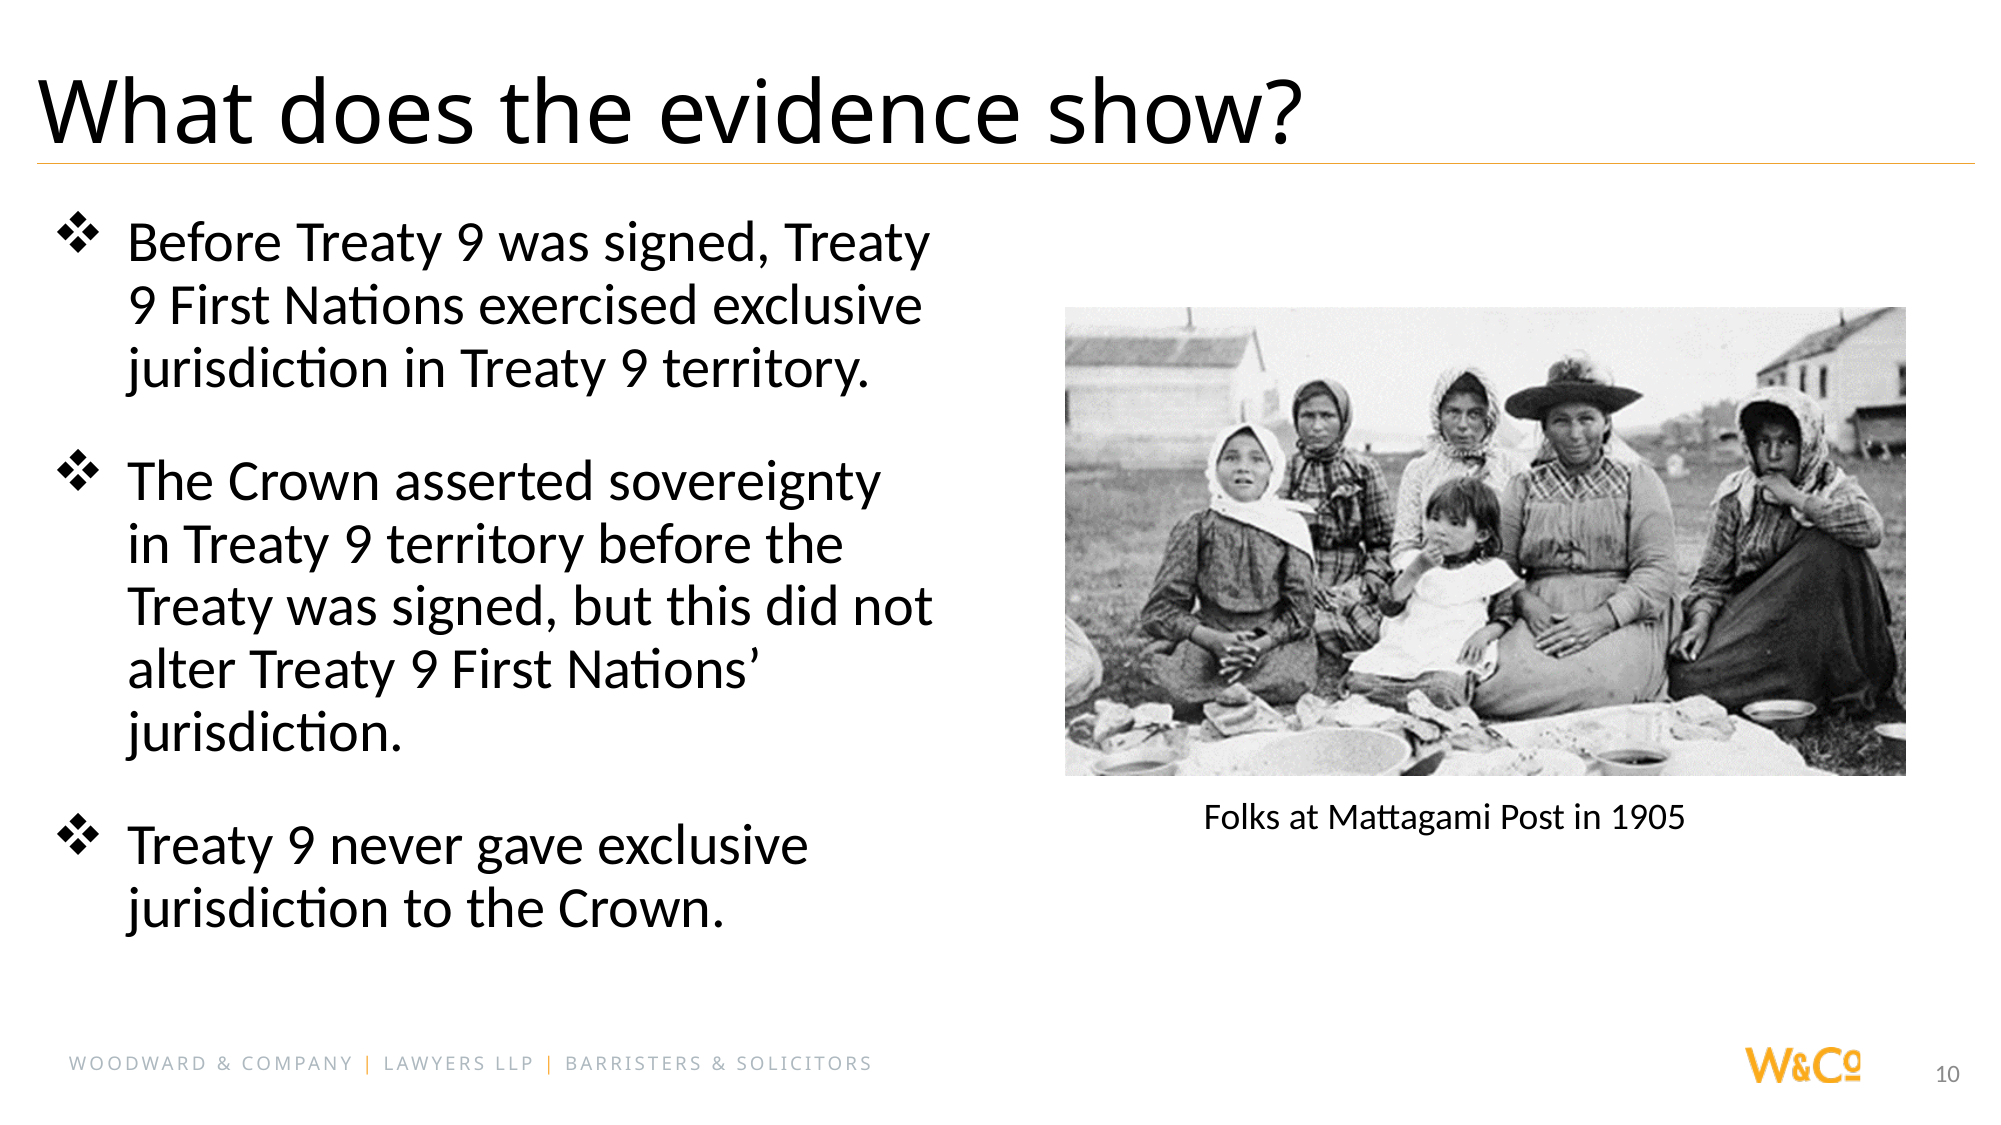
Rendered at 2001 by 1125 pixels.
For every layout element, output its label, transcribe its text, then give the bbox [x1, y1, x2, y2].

picture [1744, 1047, 1861, 1083]
picture [1065, 307, 1906, 776]
list Before Treaty 9 was signed, Treaty 9 First Nations exercised exclusive jurisdiction in Treaty 9 territory. The Crown asserted sovereignty in Treaty 9 territory before the Treaty was signed, but this did not alter Treaty 9 First Nations’ jurisdiction. Treaty 9 never gave exclusive jurisdiction to the Crown. [37, 203, 952, 1066]
text_box Folks at Mattagami Post in 1905 [1189, 784, 1906, 845]
title What does the evidence show? [37, 59, 1976, 171]
text_box WOODWARD & COMPANY | LAWYERS LLP | BARRISTERS & SOLICITORS [54, 1043, 886, 1082]
slide_number 10 [1525, 1042, 1976, 1103]
